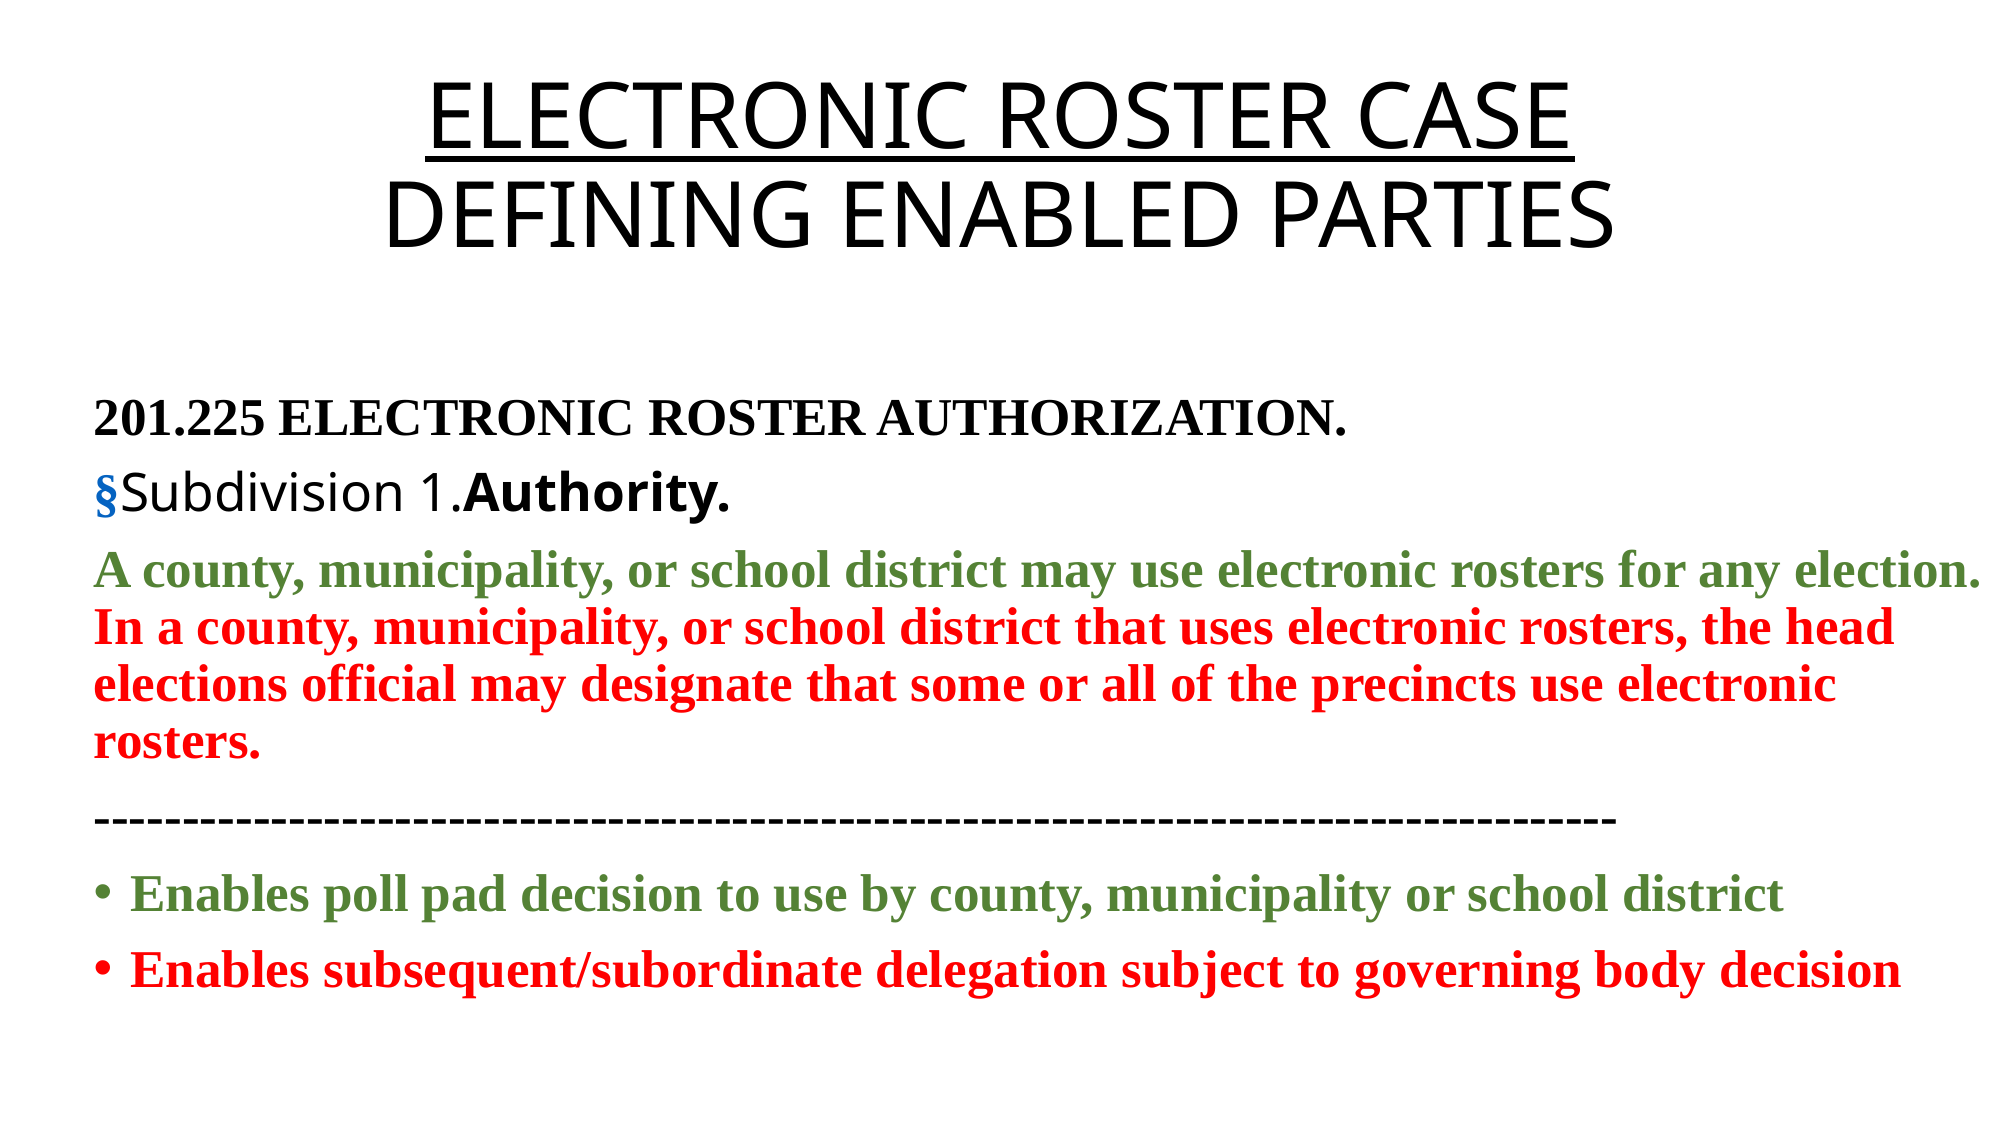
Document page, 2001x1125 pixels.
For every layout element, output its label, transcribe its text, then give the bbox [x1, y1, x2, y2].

list 201.225 ELECTRONIC ROSTER AUTHORIZATION. §Subdivision 1.Authority. A county, municipality, or school district may use electronic rosters for any election. In a county, municipality, or school district that uses electronic rosters, the head elections official may designate that some or all of the precincts use electronic rosters. -------------------------------------------------------------------------------------- Enables poll pad decision to use by county, municipality or school district Enables subsequent/subordinate delegation subject to governing body decision [78, 299, 2000, 1011]
title ELECTRONIC ROSTER CASE DEFINING ENABLED PARTIES [137, 59, 1863, 278]
